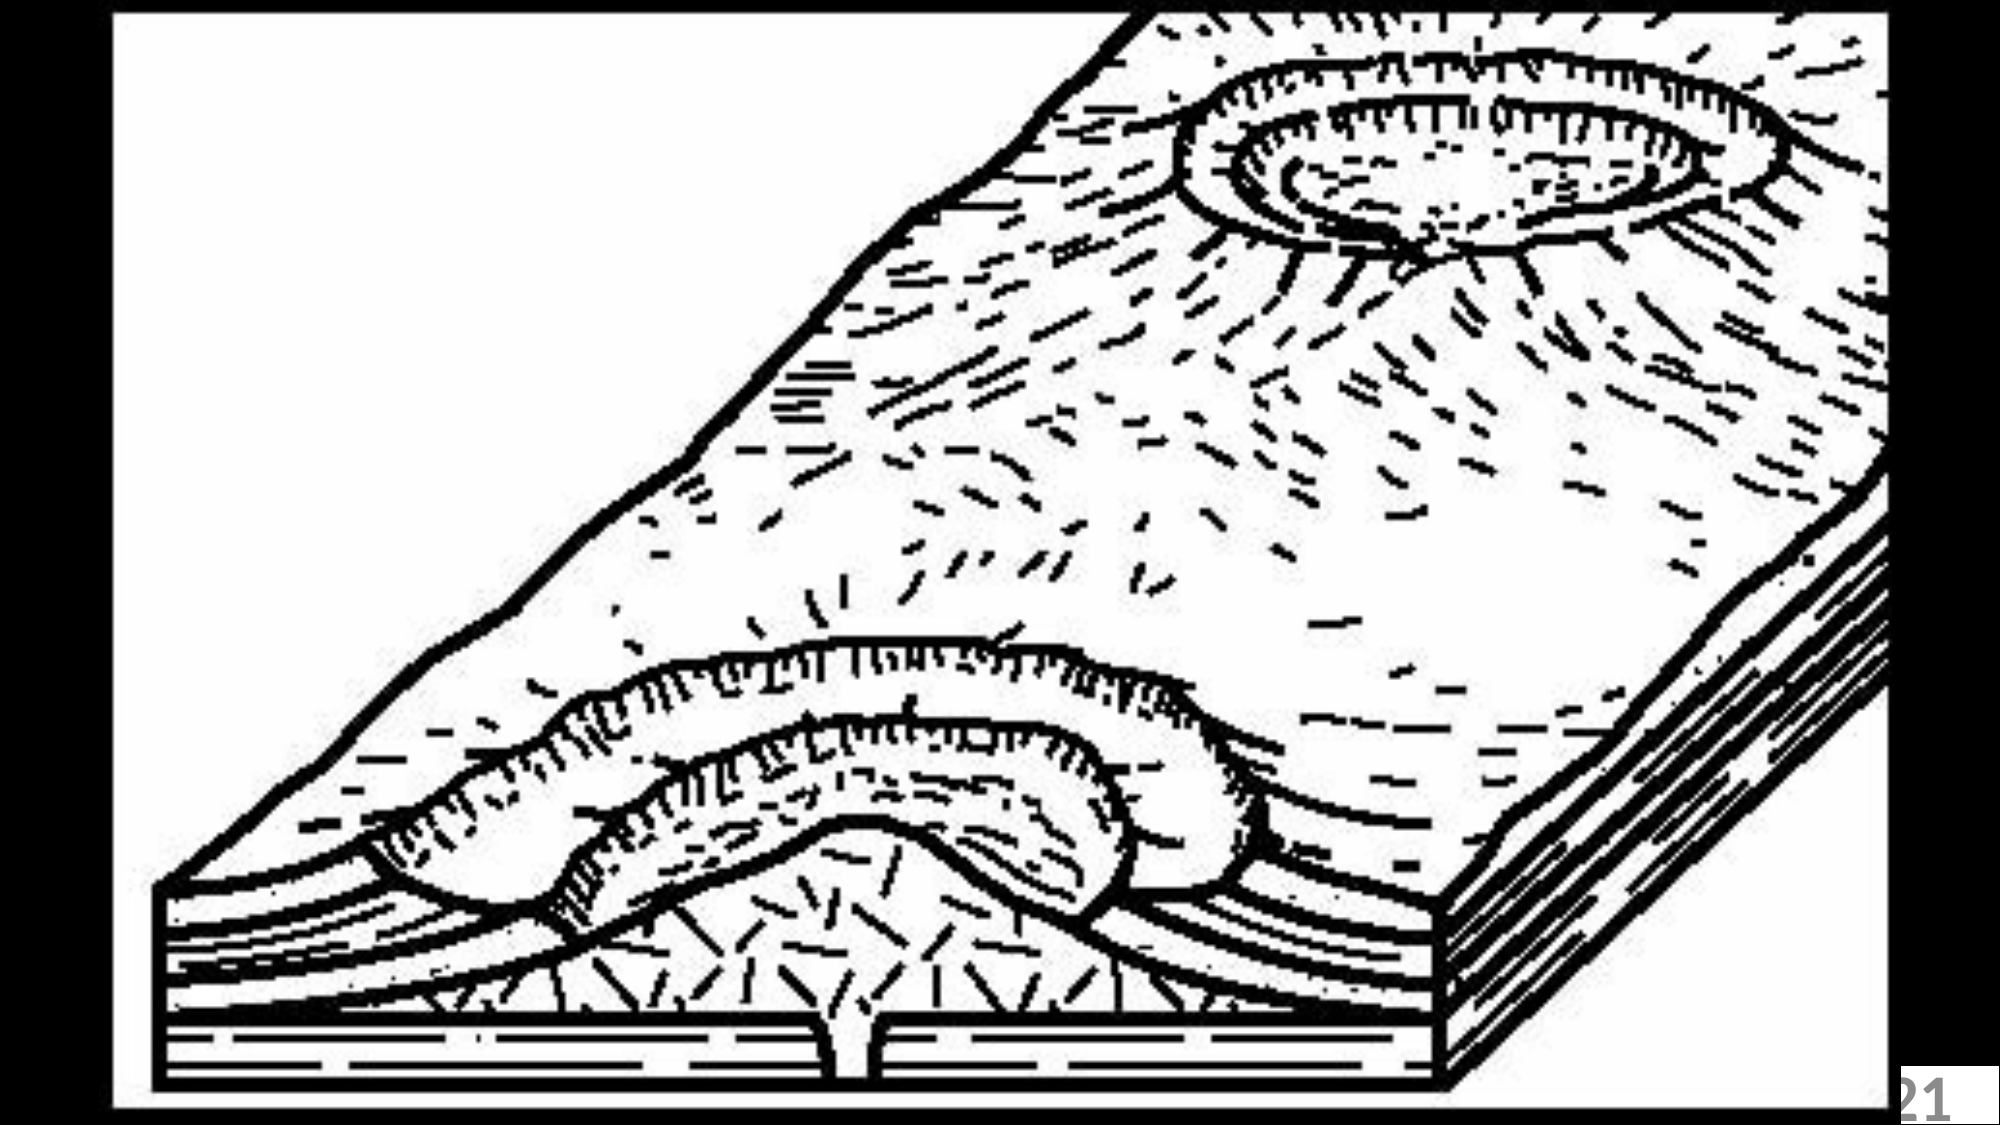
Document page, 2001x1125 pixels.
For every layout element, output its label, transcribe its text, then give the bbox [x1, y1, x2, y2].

slide_number 21 [1901, 1065, 2000, 1125]
picture [99, 0, 1901, 1125]
